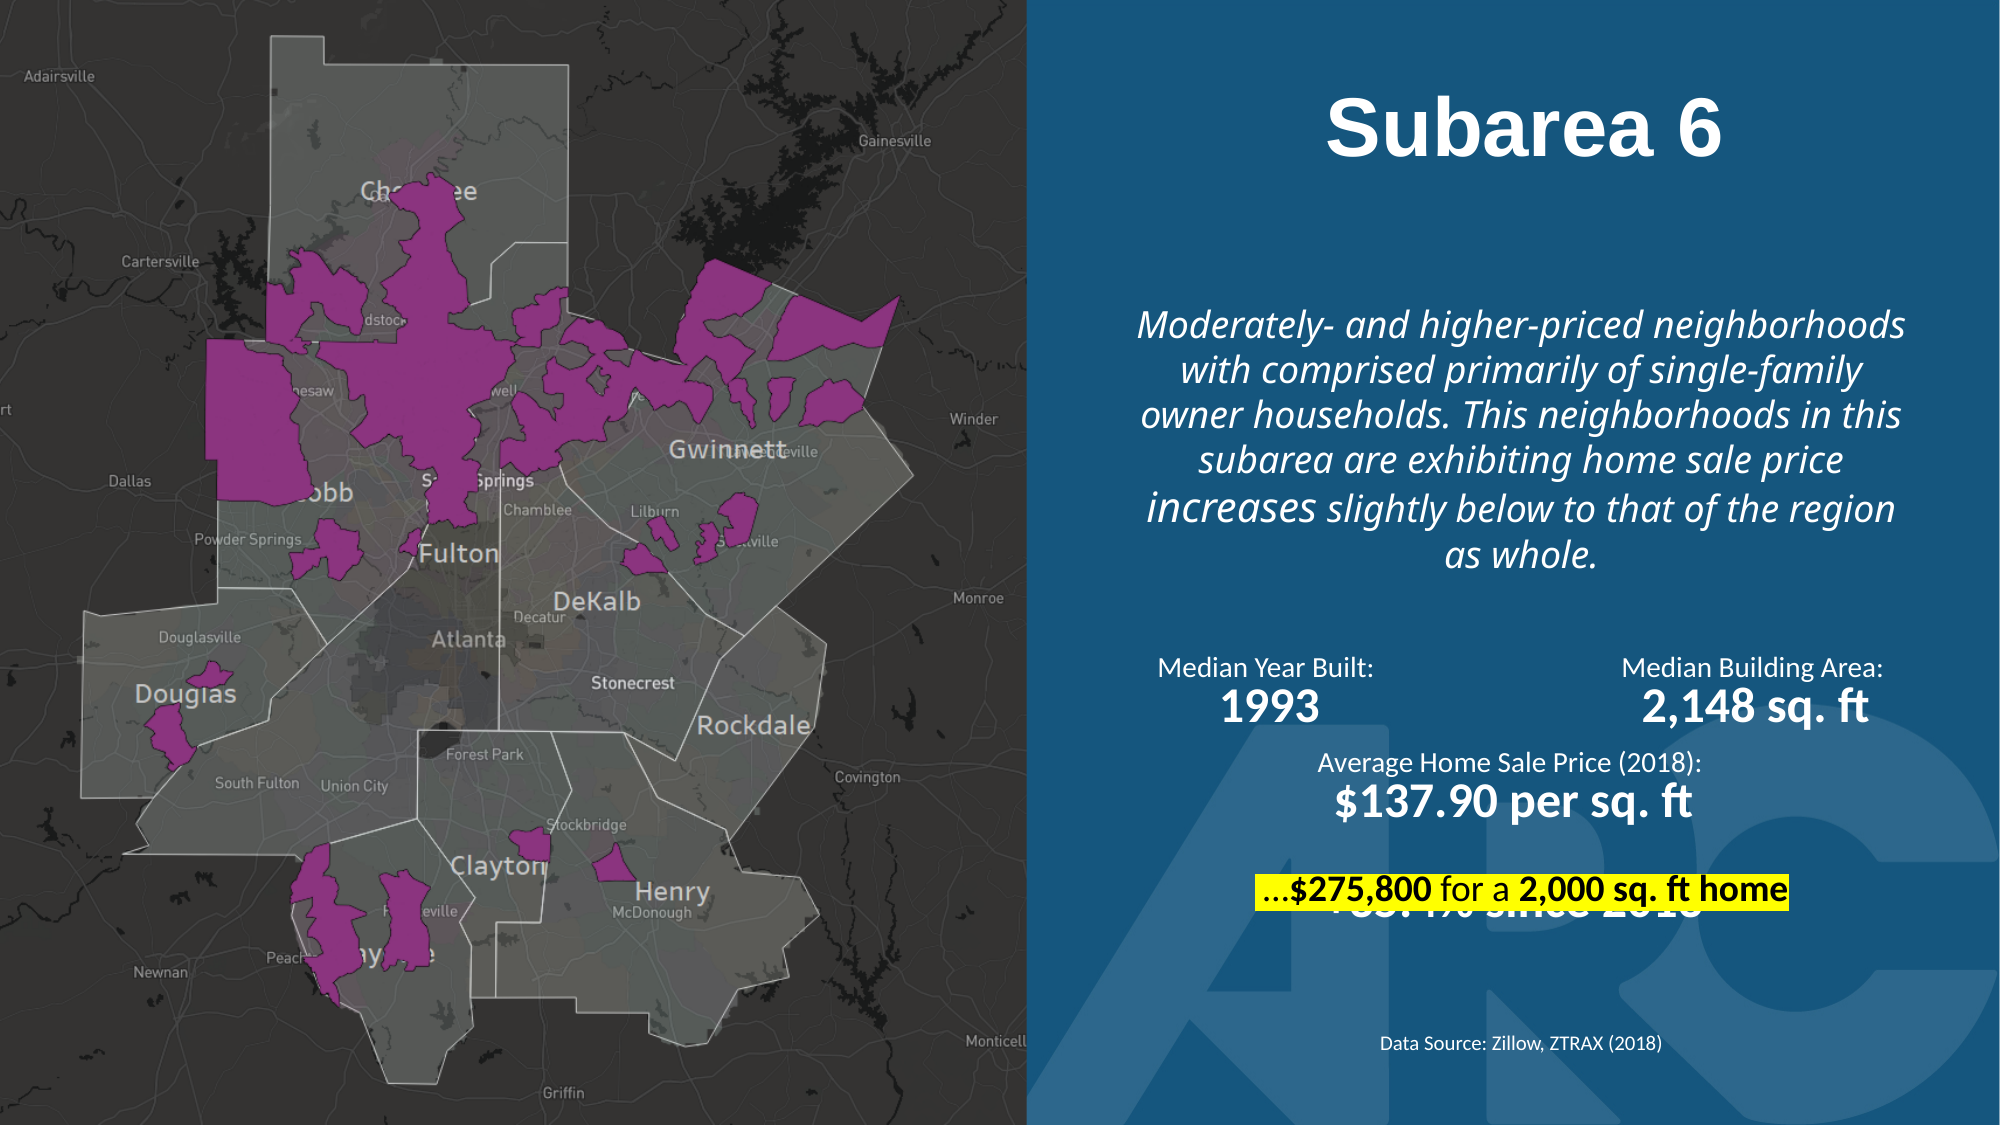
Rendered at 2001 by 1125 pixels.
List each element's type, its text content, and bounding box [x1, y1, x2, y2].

text_box …$275,800 for a 2,000 sq. ft home [1113, 856, 1930, 917]
table_header Median Building Area: 2,148 sq. ft [1512, 647, 2000, 743]
table_cell Average Home Sale Price (2018): $137.90 per sq. ft +35.4% since 2013 [1027, 743, 2000, 938]
text_box Data Source: Zillow, ZTRAX (2018) [1365, 1022, 1678, 1063]
text_box Moderately- and higher-priced neighborhoods with comprised primarily of single-family owner households. This neighborhoods in this subarea are exhibiting home sale price increases slightly below to that of the region as whole. [1117, 293, 1926, 583]
picture [0, 0, 2000, 1125]
text_box Subarea 6 [1027, 72, 2000, 187]
table_header Median Year Built: 1993 [1027, 647, 1512, 743]
